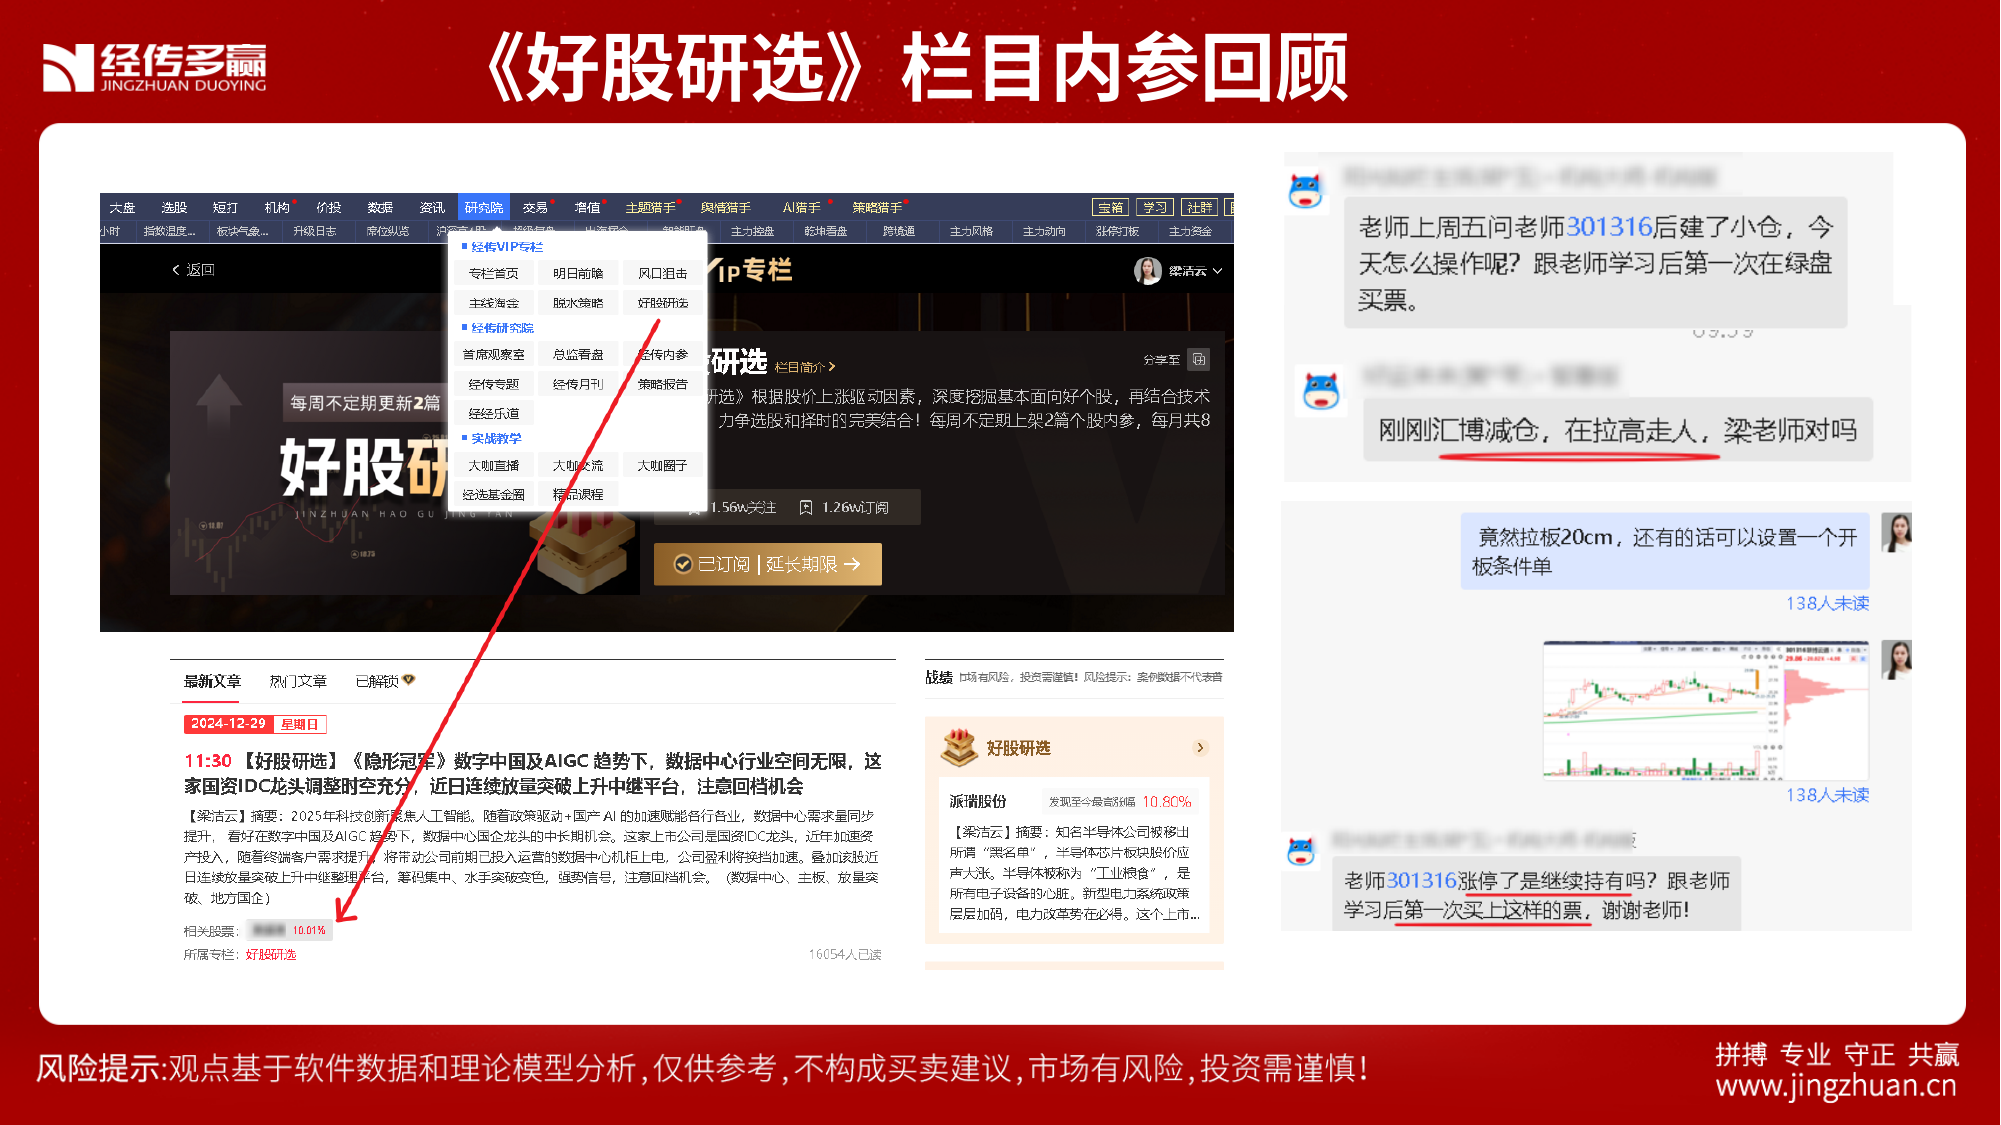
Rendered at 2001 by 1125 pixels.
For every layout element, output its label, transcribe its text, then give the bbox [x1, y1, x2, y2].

picture [0, 0, 2000, 1125]
text_box 《好股研选》栏目内参回顾 [145, 13, 1713, 118]
